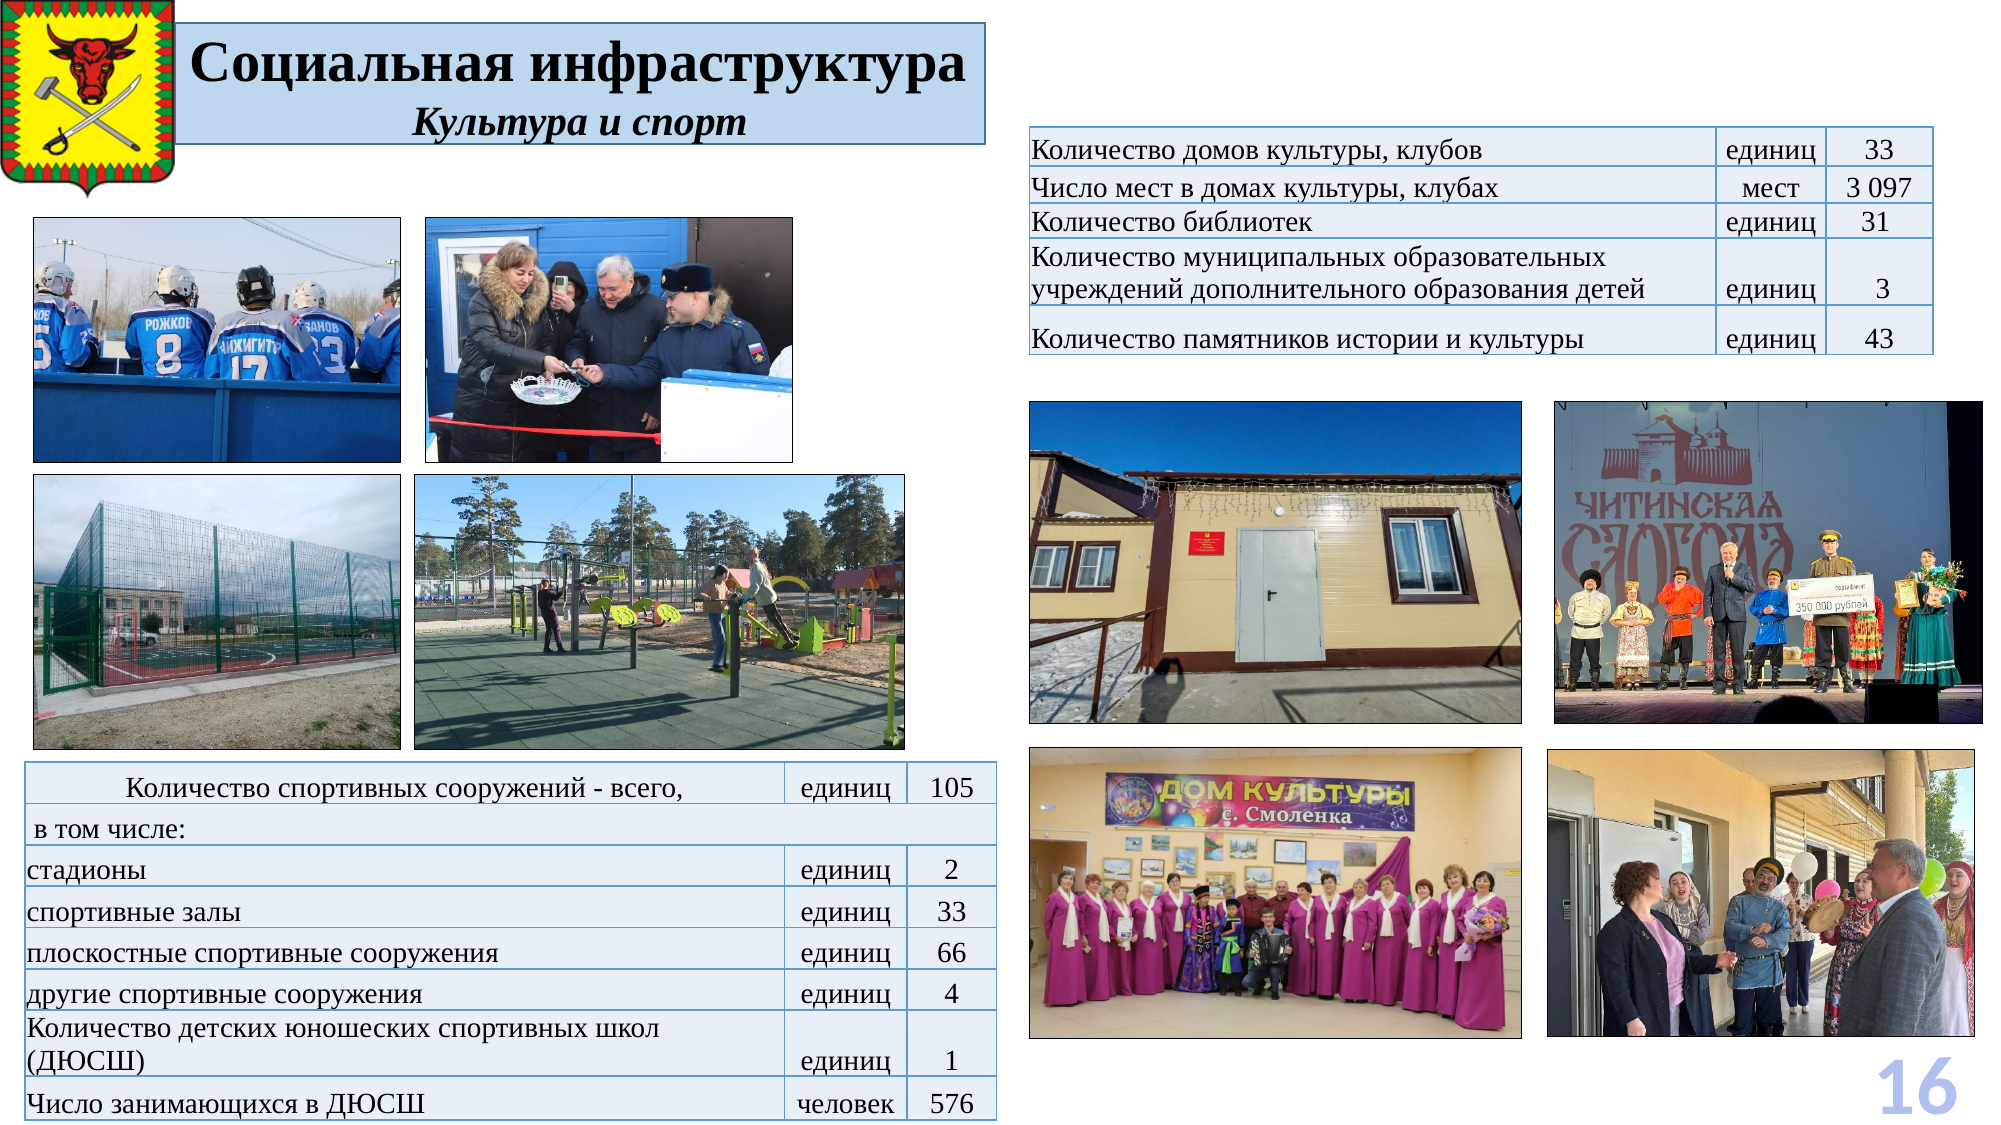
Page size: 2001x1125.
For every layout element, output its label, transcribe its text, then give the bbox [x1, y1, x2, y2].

table_cell спортивные залы [26, 887, 784, 927]
picture [33, 217, 401, 463]
table_cell Количество детских юношеских спортивных школ (ДЮСШ) [26, 1011, 784, 1075]
table_header 33 [1827, 128, 1932, 165]
table_cell мест [1717, 167, 1825, 202]
picture [0, 0, 175, 199]
table_cell 3 097 [1827, 167, 1932, 202]
table_cell единиц [785, 928, 906, 968]
table_header Количество домов культуры, клубов [1030, 128, 1715, 165]
table_cell 43 [1827, 306, 1932, 354]
table_cell Количество библиотек [1030, 204, 1715, 237]
table_cell Число мест в домах культуры, клубах [1030, 167, 1715, 202]
picture [1554, 401, 1983, 724]
text_box 16 [1850, 1023, 1983, 1125]
table_cell человек [785, 1077, 906, 1119]
table_cell другие спортивные сооружения [26, 970, 784, 1009]
table_cell 2 [908, 846, 996, 885]
table_cell 576 [908, 1077, 996, 1119]
table_cell 3 [1827, 239, 1932, 304]
table_cell единиц [785, 887, 906, 927]
table_cell единиц [1717, 306, 1825, 354]
table_header 105 [908, 763, 996, 803]
table_cell в том числе: [26, 804, 996, 844]
picture [414, 474, 905, 750]
table_header Количество спортивных сооружений - всего, [26, 763, 784, 803]
picture [1029, 747, 1522, 1039]
table_cell плоскостные спортивные сооружения [26, 928, 784, 968]
table_cell единиц [785, 1011, 906, 1075]
text_box Социальная инфраструктура Культура и спорт [175, 22, 986, 145]
table_cell Количество памятников истории и культуры [1030, 306, 1715, 354]
picture [1029, 401, 1522, 724]
picture [33, 474, 401, 750]
table_header единиц [1717, 128, 1825, 165]
table_cell Количество муниципальных образовательных учреждений дополнительного образования детей [1030, 239, 1715, 304]
table_cell единиц [1717, 204, 1825, 237]
table_cell 1 [908, 1011, 996, 1075]
table_cell 66 [908, 928, 996, 968]
table_cell единиц [1717, 239, 1825, 304]
table_cell 33 [908, 887, 996, 927]
picture [1547, 749, 1975, 1037]
picture [424, 217, 793, 463]
table_header единиц [785, 763, 906, 803]
table_cell стадионы [26, 846, 784, 885]
table_cell 4 [908, 970, 996, 1009]
table_cell 31 [1827, 204, 1932, 237]
table_cell единиц [785, 970, 906, 1009]
table_cell Число занимающихся в ДЮСШ [26, 1077, 784, 1119]
table_cell единиц [785, 846, 906, 885]
